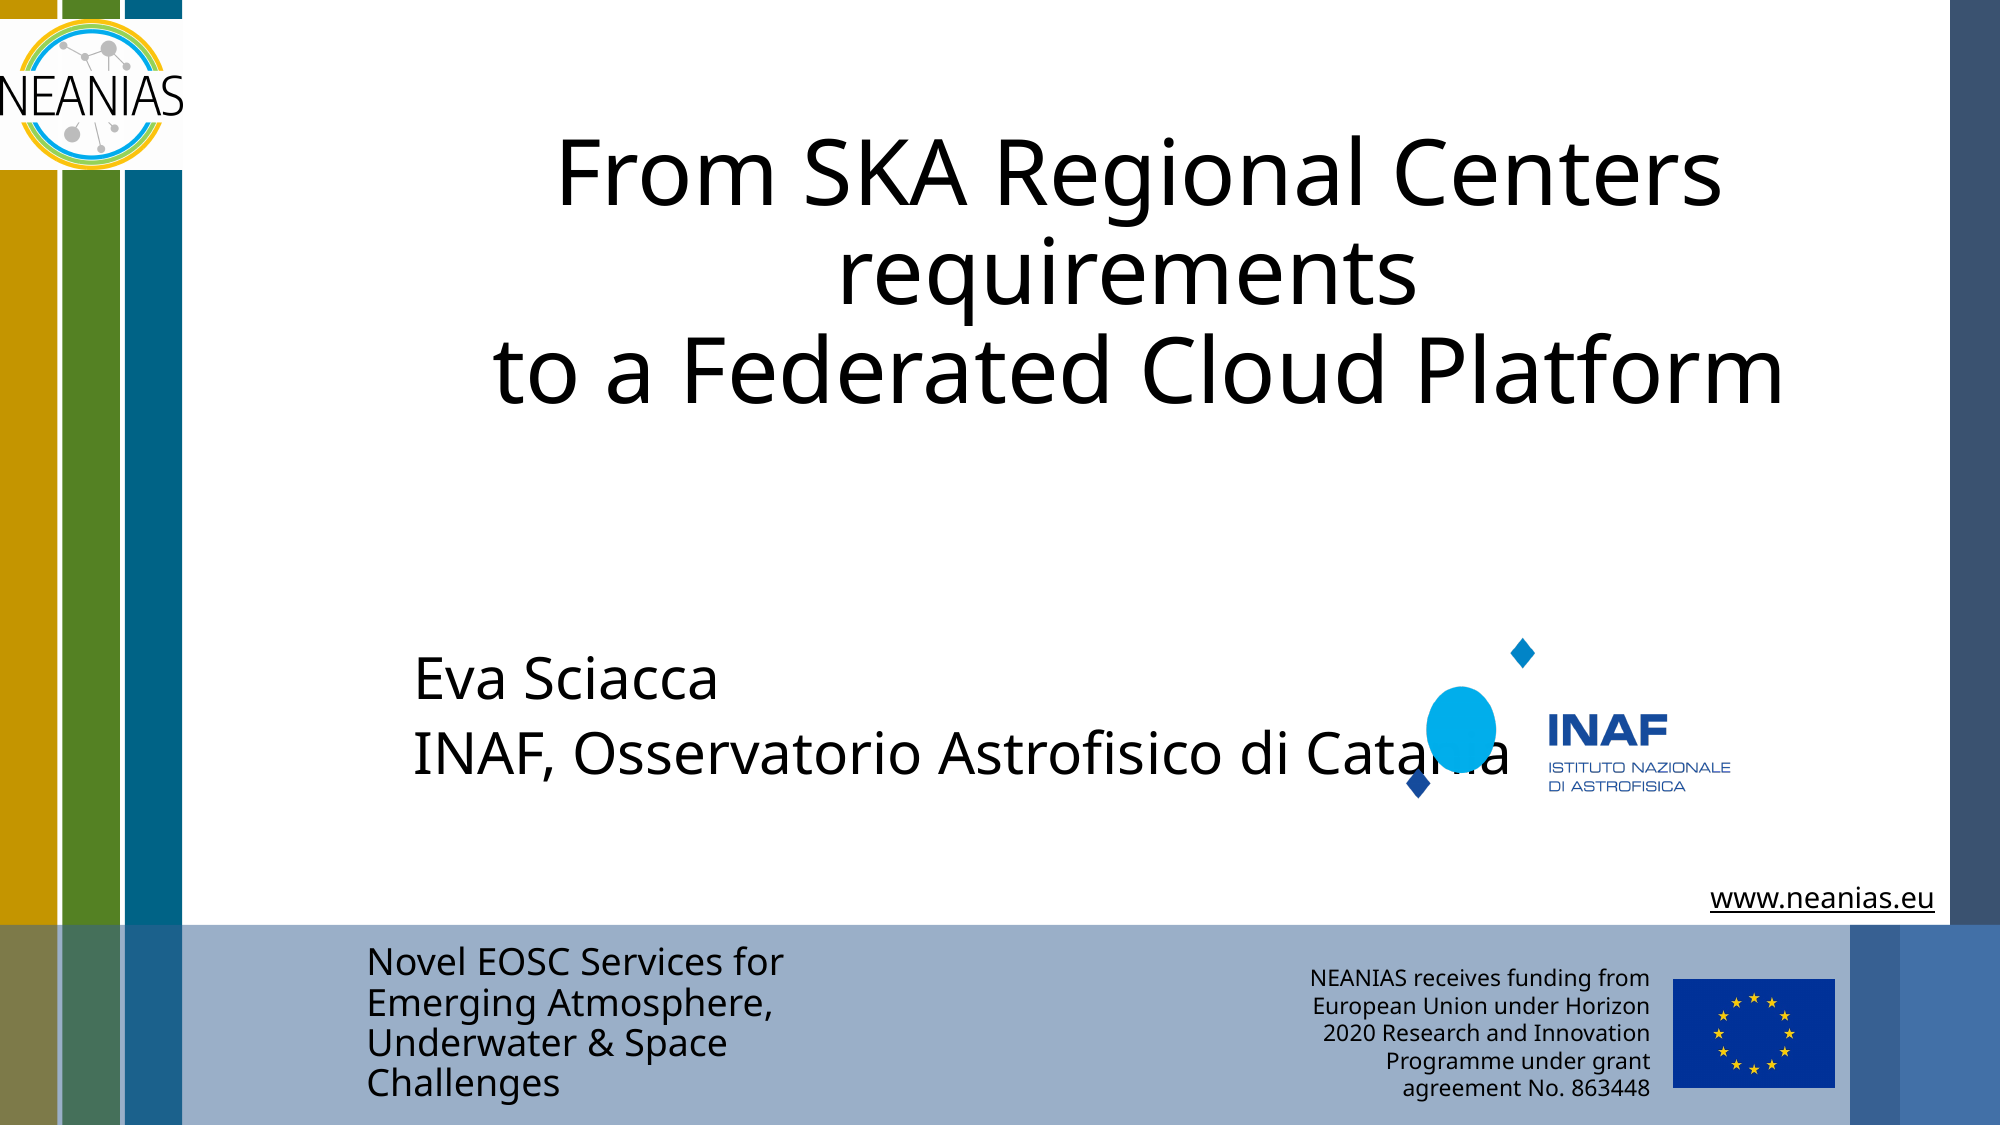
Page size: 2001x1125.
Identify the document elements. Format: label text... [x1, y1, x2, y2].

picture [0, 19, 183, 170]
subtitle Eva Sciacca INAF, Osservatorio Astrofisico di Catania [398, 641, 1301, 877]
picture [1673, 979, 1835, 1088]
picture [1301, 555, 1835, 904]
title From SKA Regional Centers requirements to a Federated Cloud Platform [398, 170, 1883, 431]
